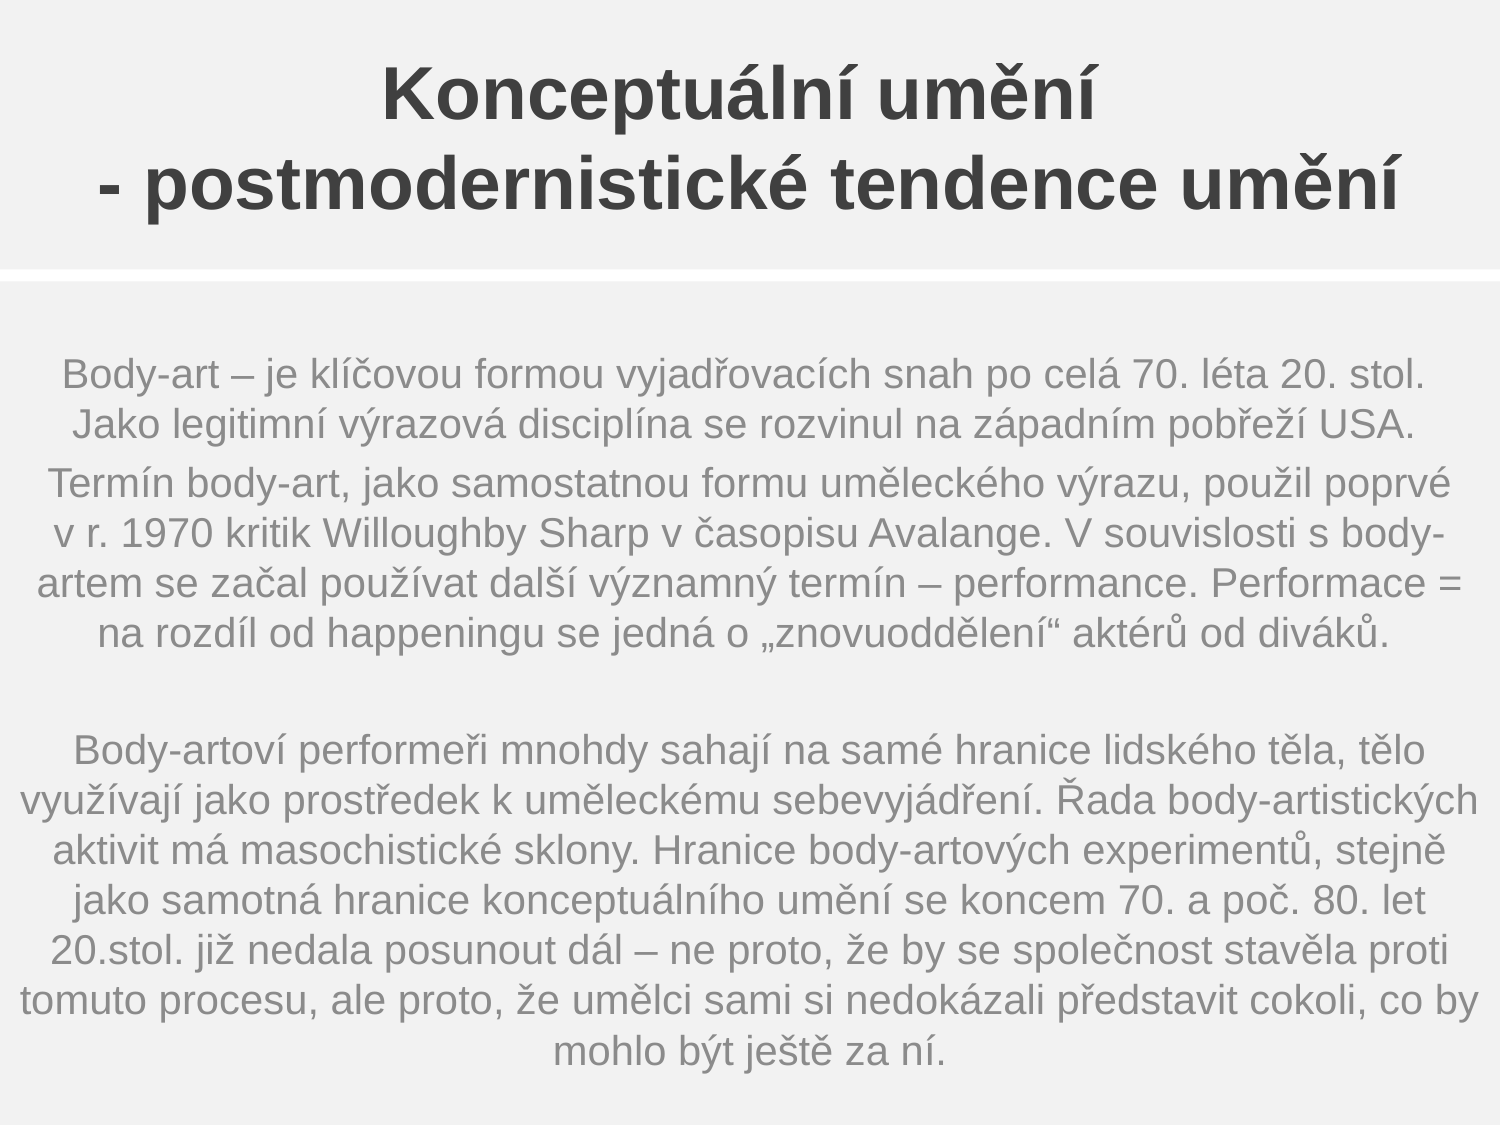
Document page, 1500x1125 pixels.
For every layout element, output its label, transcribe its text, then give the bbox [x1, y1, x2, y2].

title Konceptuální umění - postmodernistické tendence umění [0, 0, 1500, 270]
subtitle Body-art – je klíčovou formou vyjadřovacích snah po celá 70. léta 20. stol. Jako legitimní výrazová disciplína se rozvinul na západním pobřeží USA. Termín body-art, jako samostatnou formu uměleckého výrazu, použil poprvé v r. 1970 kritik Willoughby Sharp v časopisu Avalange. V souvislosti s body-artem se začal používat další významný termín – performance. Performace = na rozdíl od happeningu se jedná o „znovuoddělení“ aktérů od diváků. Body-artoví performeři mnohdy sahají na samé hranice lidského těla, tělo využívají jako prostředek k uměleckému sebevyjádření. Řada body-artistických aktivit má masochistické sklony. Hranice body-artových experimentů, stejně jako samotná hranice konceptuálního umění se koncem 70. a poč. 80. let 20.stol. již nedala posunout dál – ne proto, že by se společnost stavěla proti tomuto procesu, ale proto, že umělci sami si nedokázali představit cokoli, co by mohlo být ještě za ní. [0, 281, 1500, 1125]
